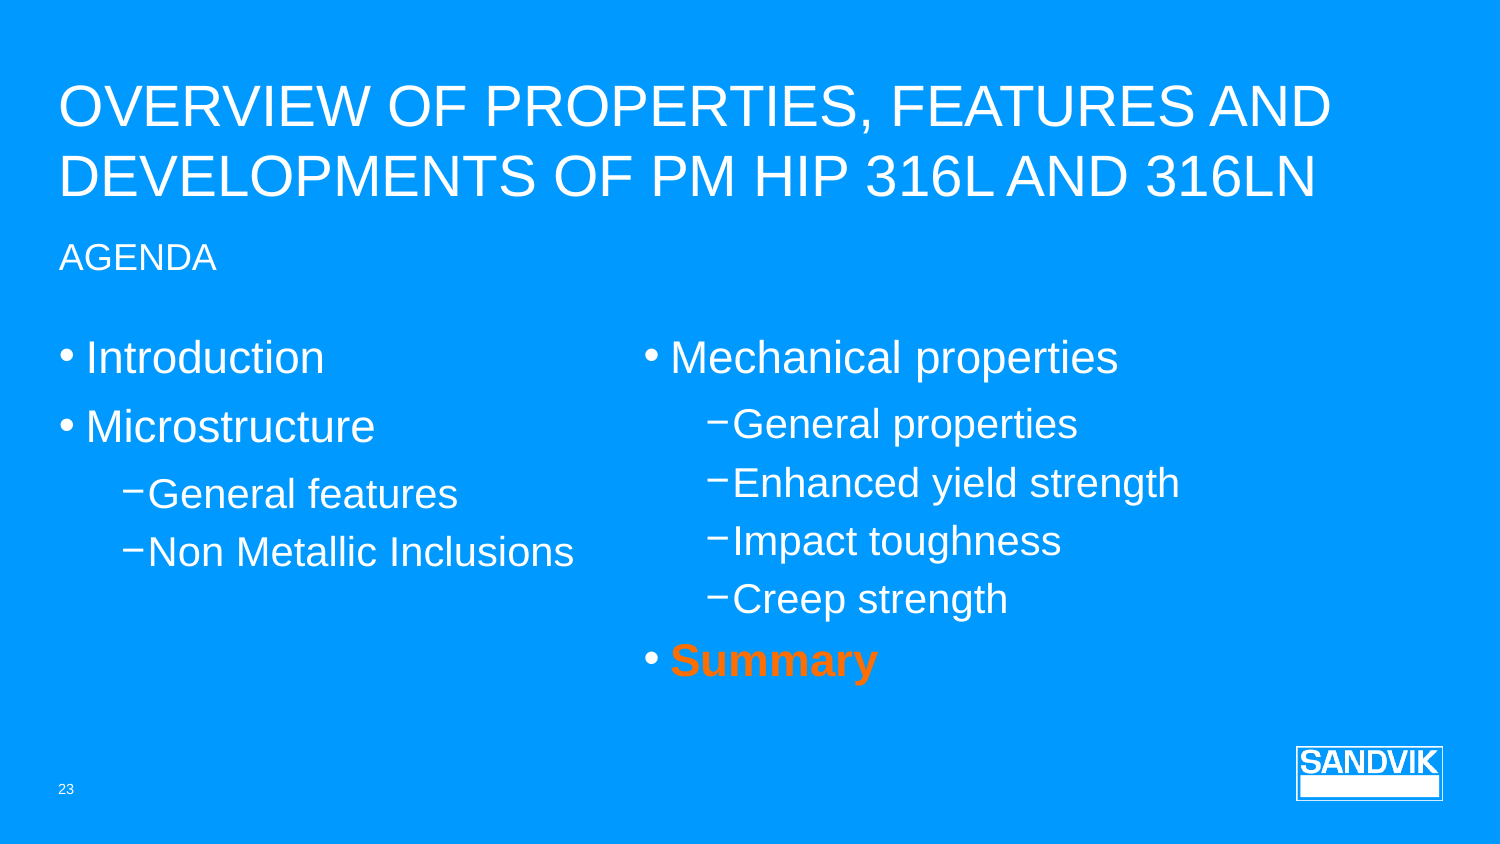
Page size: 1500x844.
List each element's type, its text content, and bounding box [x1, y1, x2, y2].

list Introduction Microstructure General features Non Metallic Inclusions [59, 327, 643, 800]
title Overview of properties, features and developments of pm hip 316L and 316LN [59, 67, 1441, 127]
text_box Mechanical properties General properties Enhanced yield strength Impact toughness Creep strength Summary [643, 327, 1359, 800]
list Agenda [59, 232, 1441, 278]
picture [1296, 746, 1443, 801]
